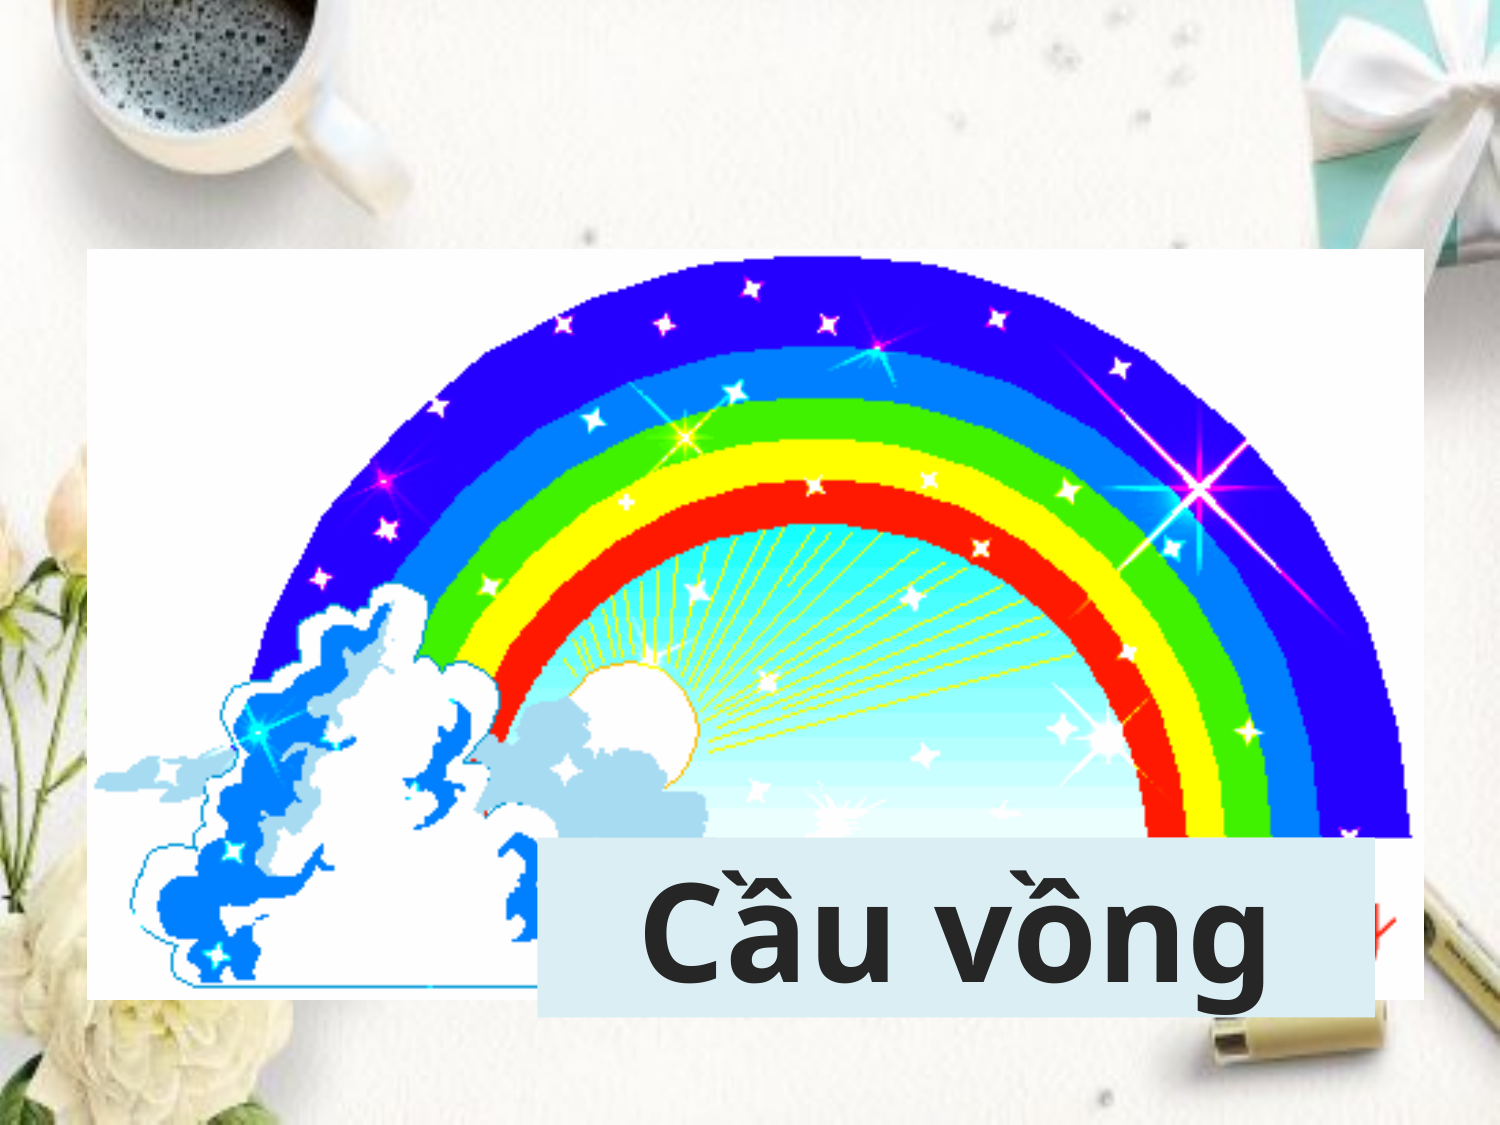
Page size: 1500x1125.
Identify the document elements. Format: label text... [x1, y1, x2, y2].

text_box Cầu vồng [537, 1009, 1375, 1018]
picture [0, 0, 1500, 1125]
